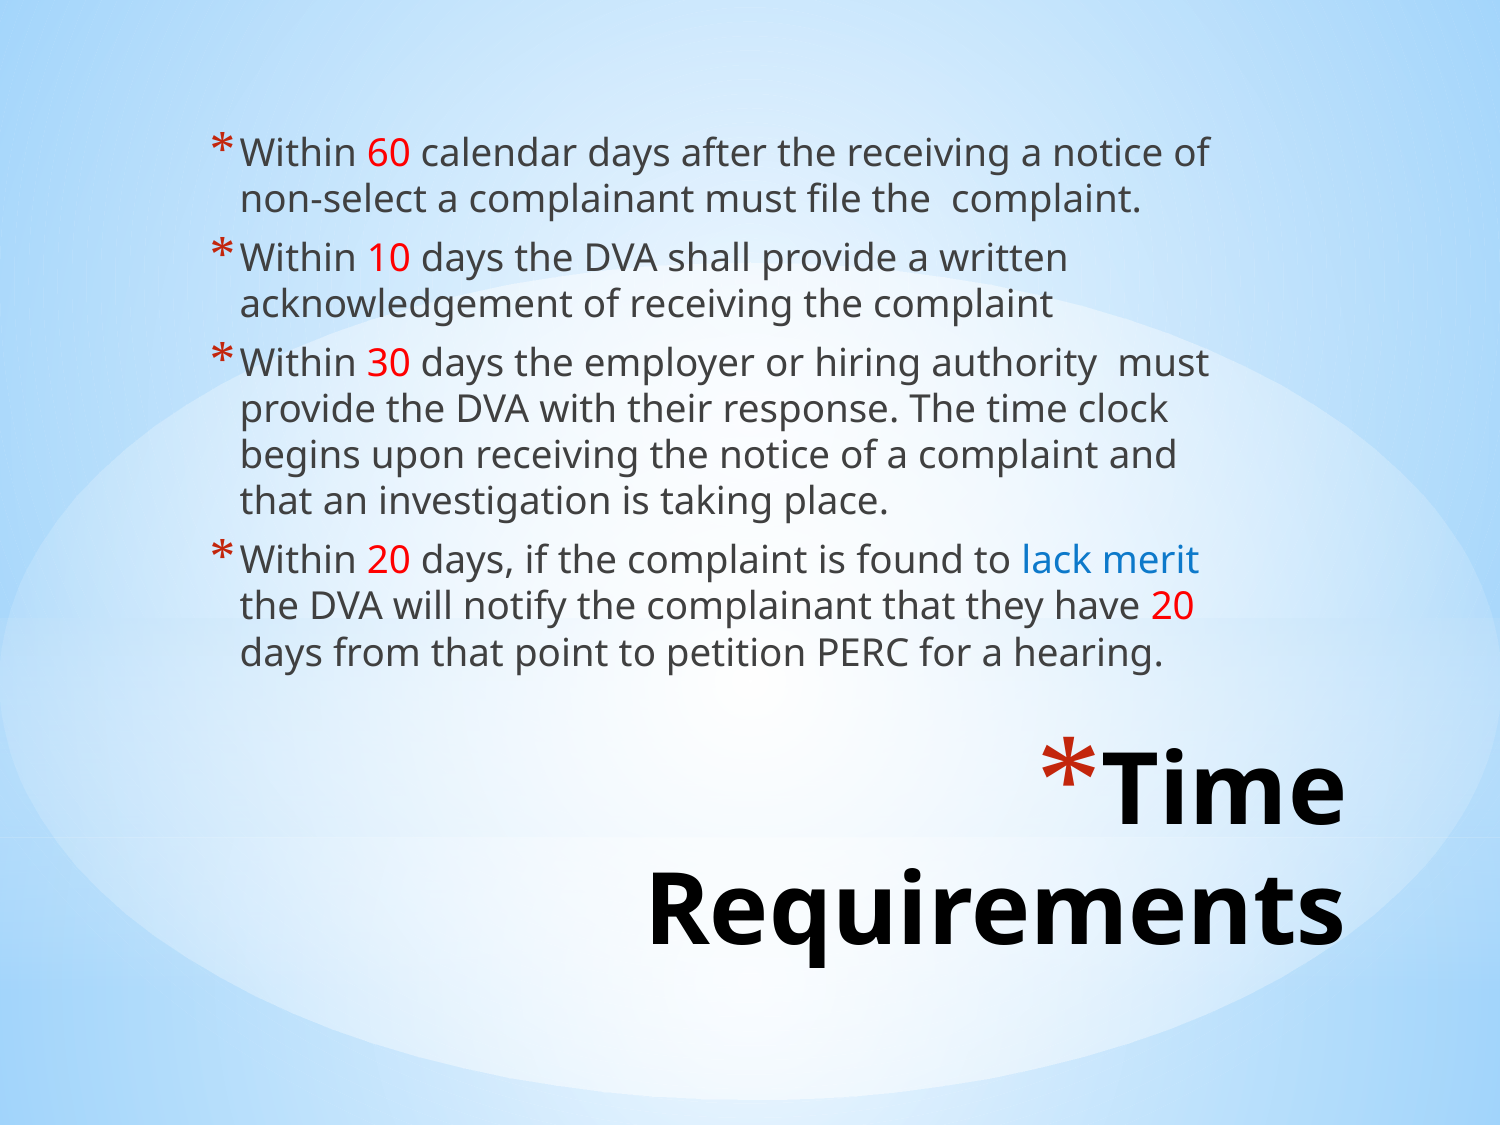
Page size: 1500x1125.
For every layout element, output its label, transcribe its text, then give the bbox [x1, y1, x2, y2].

list Within 60 calendar days after the receiving a notice of non-select a complainant must file the complaint. Within 10 days the DVA shall provide a written acknowledgement of receiving the complaint Within 30 days the employer or hiring authority must provide the DVA with their response. The time clock begins upon receiving the notice of a complaint and that an investigation is taking place. Within 20 days, if the complaint is found to lack merit the DVA will notify the complainant that they have 20 days from that point to petition PERC for a hearing. [187, 120, 1238, 690]
title Time Requirements [294, 717, 1363, 905]
